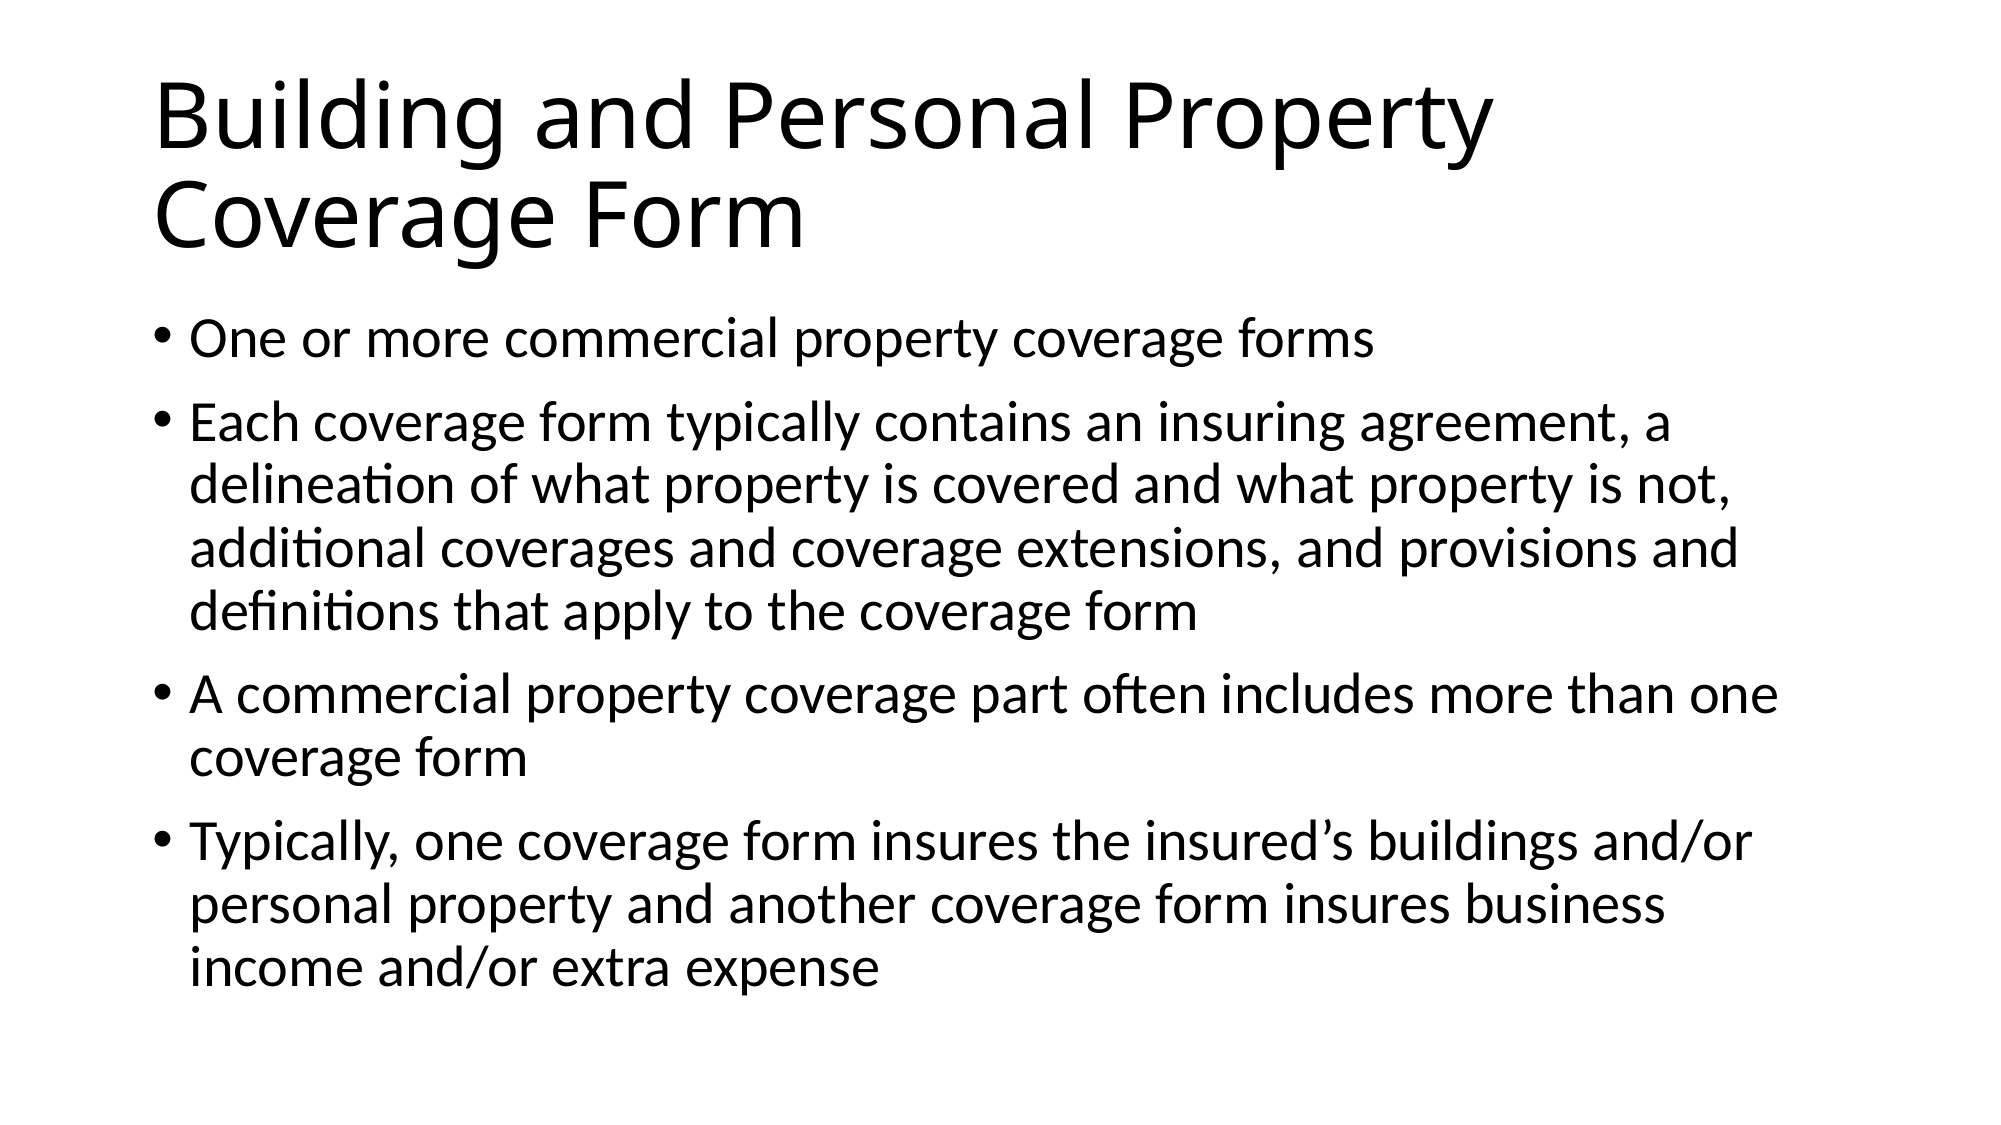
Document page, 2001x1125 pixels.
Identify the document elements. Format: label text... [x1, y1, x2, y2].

list One or more commercial property coverage forms Each coverage form typically contains an insuring agreement, a delineation of what property is covered and what property is not, additional coverages and coverage extensions, and provisions and definitions that apply to the coverage form A commercial property coverage part often includes more than one coverage form Typically, one coverage form insures the insured’s buildings and/or personal property and another coverage form insures business income and/or extra expense [137, 299, 1863, 1014]
title Building and Personal Property Coverage Form [137, 59, 1863, 278]
